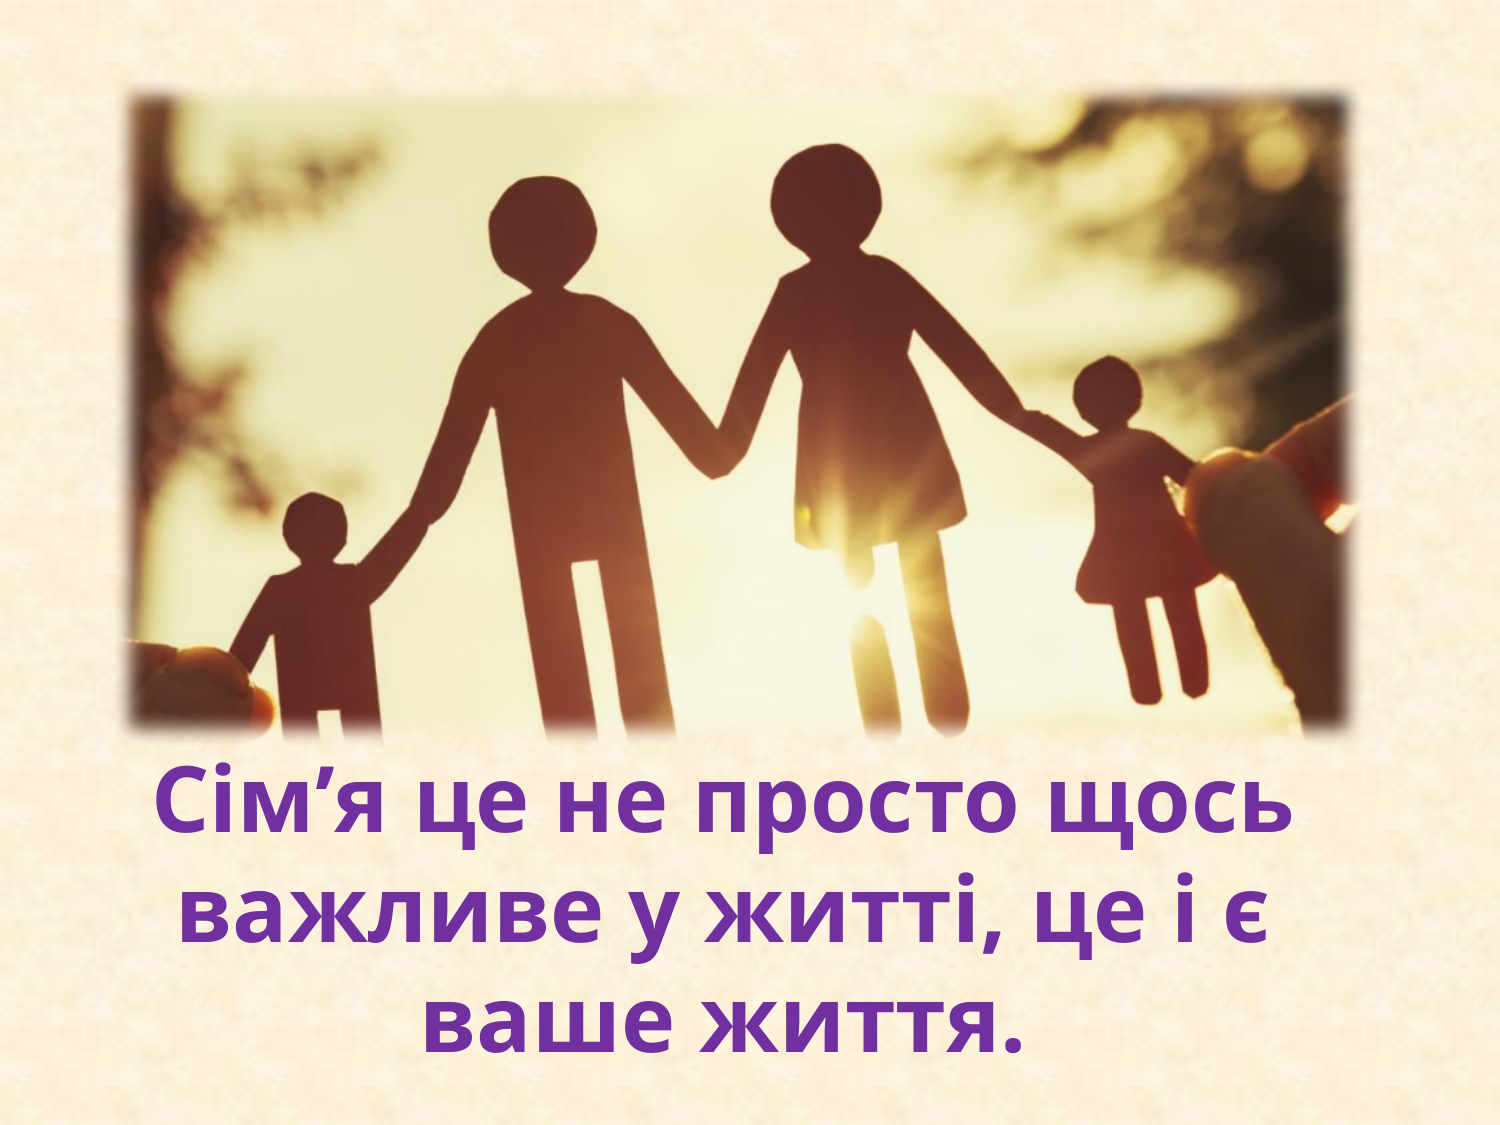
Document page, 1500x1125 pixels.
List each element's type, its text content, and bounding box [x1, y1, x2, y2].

picture [0, 0, 1500, 1125]
text_box Сім’я це не просто щось важливе у житті, це і є ваше життя. [41, 733, 1406, 1078]
